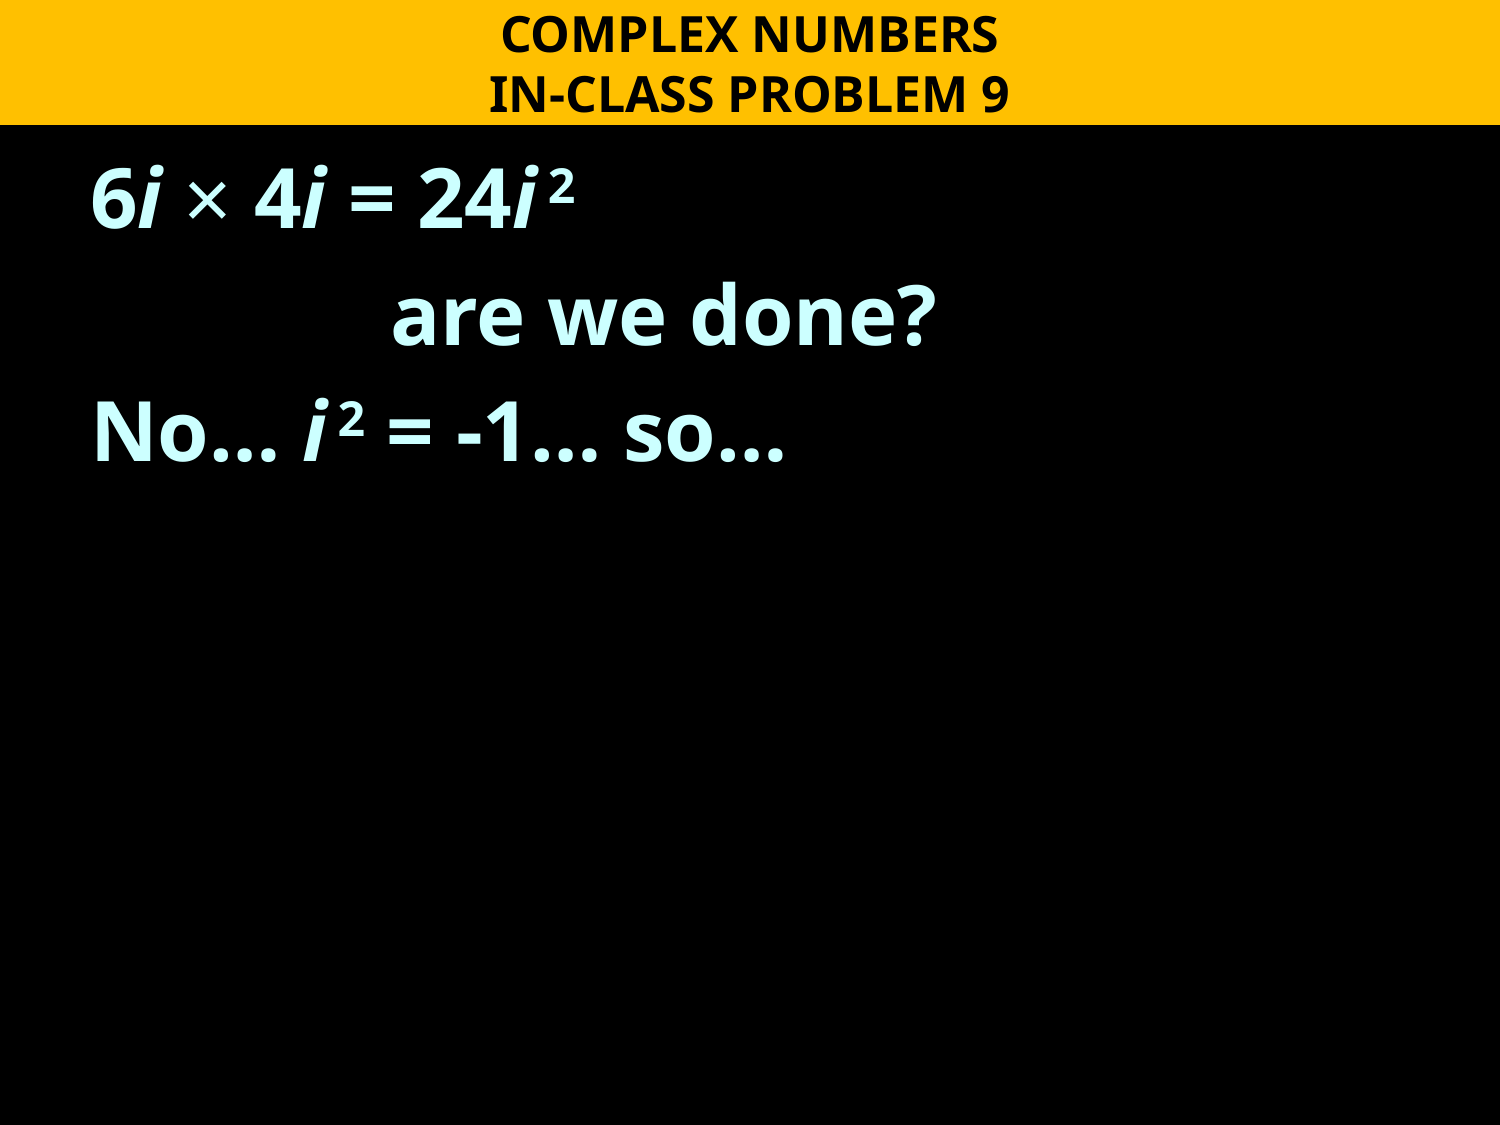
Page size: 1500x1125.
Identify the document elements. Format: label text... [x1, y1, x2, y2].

text_box COMPLEX NUMBERS IN-CLASS PROBLEM 9 [0, 0, 1500, 125]
list 6i × 4i = 24i 2 are we done? No… i 2 = -1… so… [75, 137, 1425, 1063]
